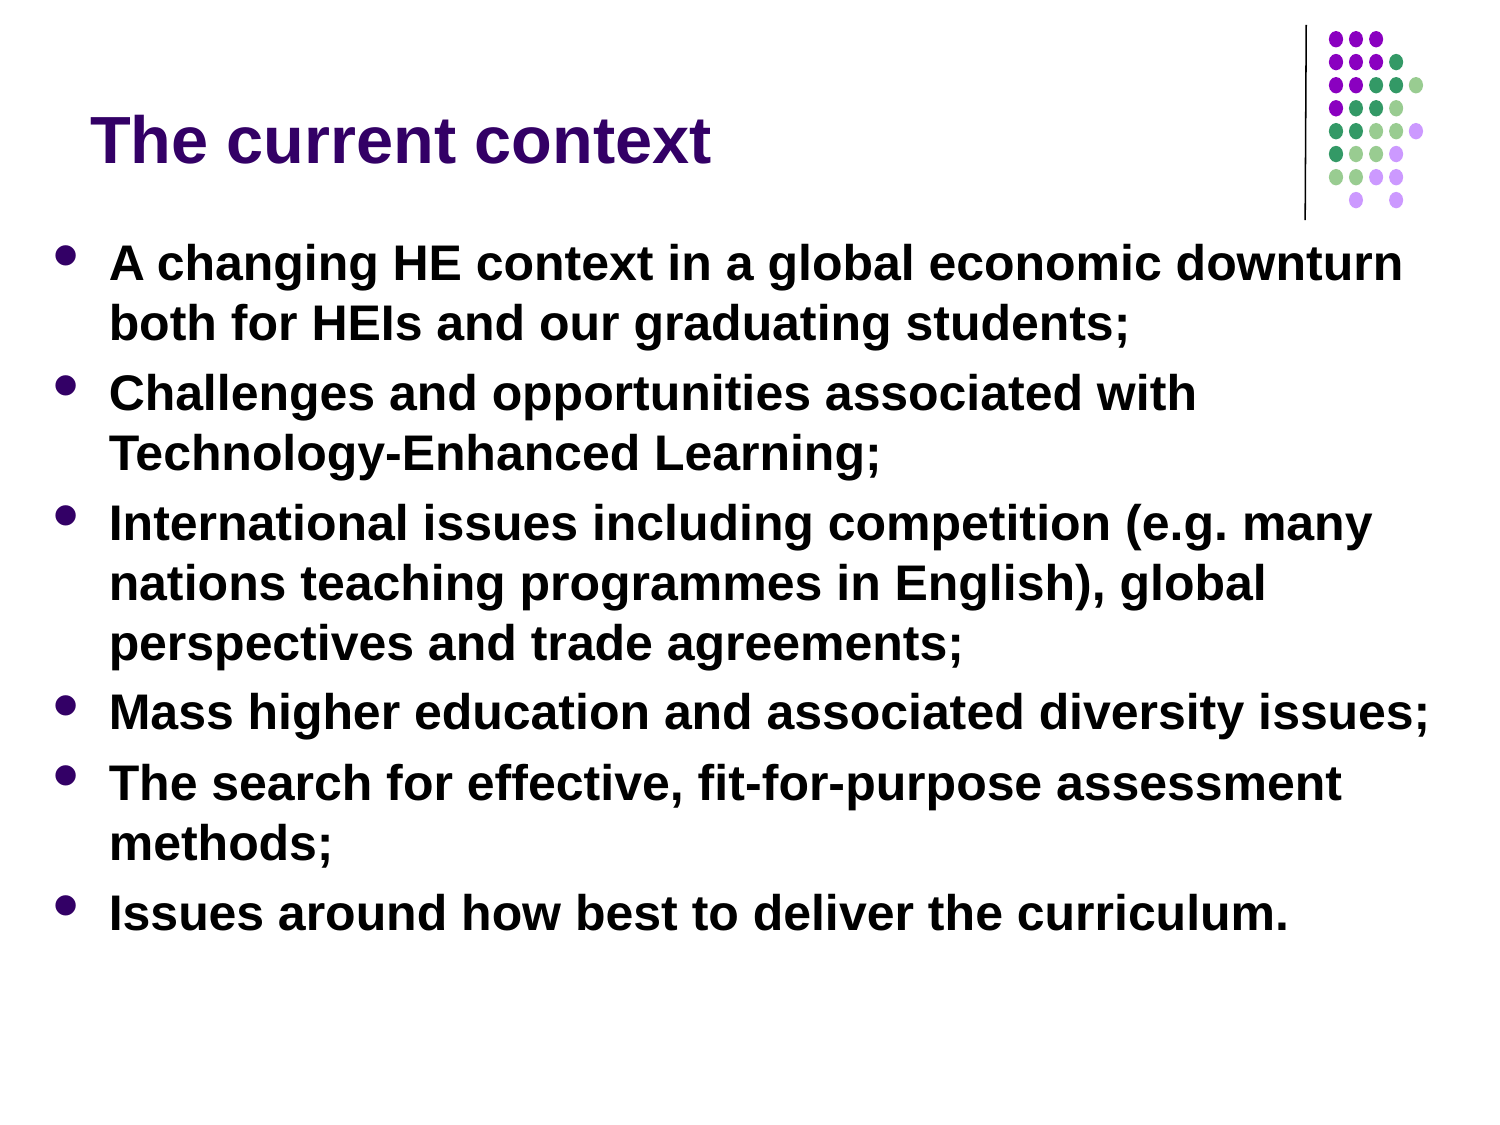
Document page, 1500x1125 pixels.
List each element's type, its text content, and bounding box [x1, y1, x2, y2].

title The current context [74, 40, 1313, 185]
list A changing HE context in a global economic downturn both for HEIs and our graduating students; Challenges and opportunities associated with Technology-Enhanced Learning; International issues including competition (e.g. many nations teaching programmes in English), global perspectives and trade agreements; Mass higher education and associated diversity issues; The search for effective, fit-for-purpose assessment methods; Issues around how best to deliver the curriculum. [37, 222, 1463, 1039]
